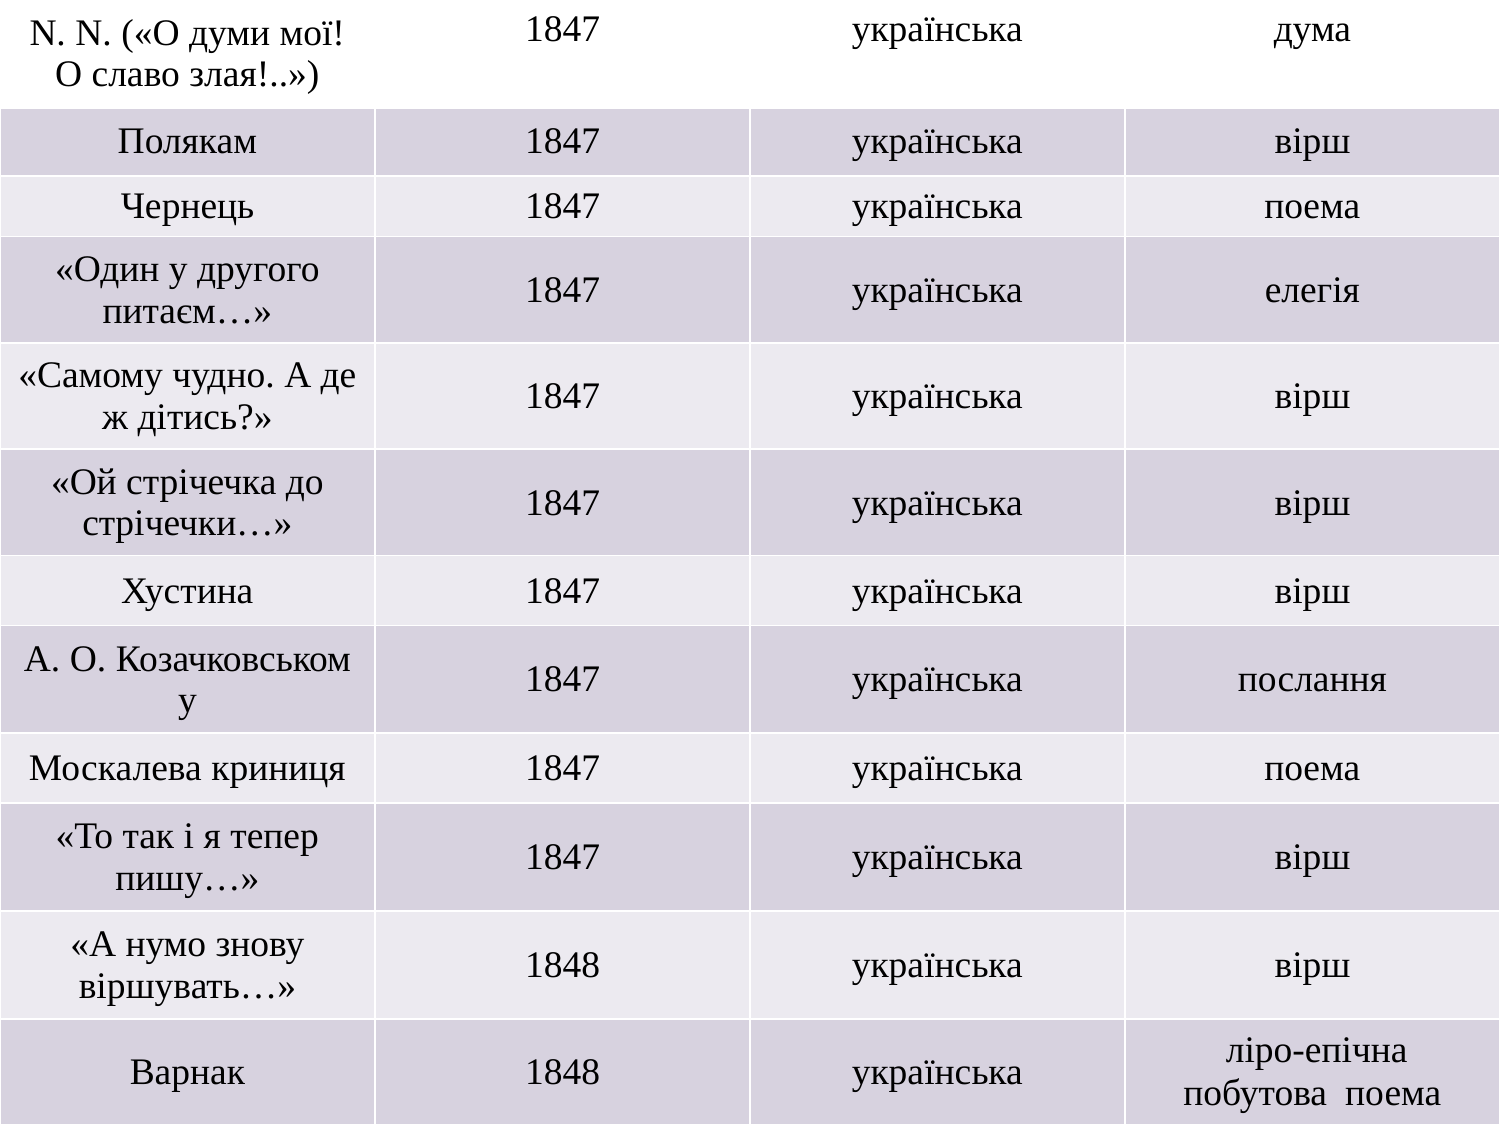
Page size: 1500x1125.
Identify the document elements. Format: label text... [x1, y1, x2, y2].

table_cell 1847 [376, 556, 749, 625]
table_cell поема [1126, 177, 1499, 236]
table_cell українська [751, 734, 1124, 802]
table_cell Полякам [1, 109, 374, 175]
table_cell 1847 [376, 804, 749, 910]
table_cell українська [751, 1020, 1124, 1124]
table_cell «То так і я тепер пишу…» [1, 804, 374, 910]
table_cell 1847 [376, 626, 749, 732]
table_cell А. О. Козачковському [1, 626, 374, 732]
table_cell послання [1126, 626, 1499, 732]
table_cell українська [751, 556, 1124, 625]
table_cell «Ой стрічечка до стрічечки…» [1, 450, 374, 555]
table_header дума [1126, 1, 1499, 103]
table_cell 1847 [376, 237, 749, 342]
table_cell 1847 [376, 344, 749, 448]
table_cell українська [751, 450, 1124, 555]
table_cell українська [751, 237, 1124, 342]
table_cell «А нумо знову віршувать…» [1, 912, 374, 1018]
table_cell поема [1126, 734, 1499, 802]
table_cell ліро-епічна побутова поема [1126, 1020, 1499, 1124]
table_cell «Самому чудно. А де ж дітись?» [1, 344, 374, 448]
table_header N. N. («О думи мої! О славо злая!..») [1, 1, 374, 103]
table_cell вірш [1126, 556, 1499, 625]
table_cell вірш [1126, 912, 1499, 1018]
table_cell українська [751, 344, 1124, 448]
table_cell 1848 [376, 1020, 749, 1124]
table_header українська [751, 1, 1124, 103]
table_cell Хустина [1, 556, 374, 625]
table_cell 1847 [376, 450, 749, 555]
table_header 1847 [376, 1, 749, 103]
table_cell вірш [1126, 344, 1499, 448]
table_cell українська [751, 626, 1124, 732]
table_cell 1847 [376, 734, 749, 802]
table_cell українська [751, 804, 1124, 910]
table_cell вірш [1126, 109, 1499, 175]
table_cell 1847 [376, 109, 749, 175]
table_cell елегія [1126, 237, 1499, 342]
table_cell Чернець [1, 177, 374, 236]
table_cell 1848 [376, 912, 749, 1018]
table_cell вірш [1126, 450, 1499, 555]
table_cell «Один у другого питаєм…» [1, 237, 374, 342]
table_cell українська [751, 177, 1124, 236]
table_cell 1847 [376, 177, 749, 236]
table_cell вірш [1126, 804, 1499, 910]
table_cell Москалева криниця [1, 734, 374, 802]
table_cell Варнак [1, 1020, 374, 1124]
table_cell українська [751, 912, 1124, 1018]
table_cell українська [751, 109, 1124, 175]
